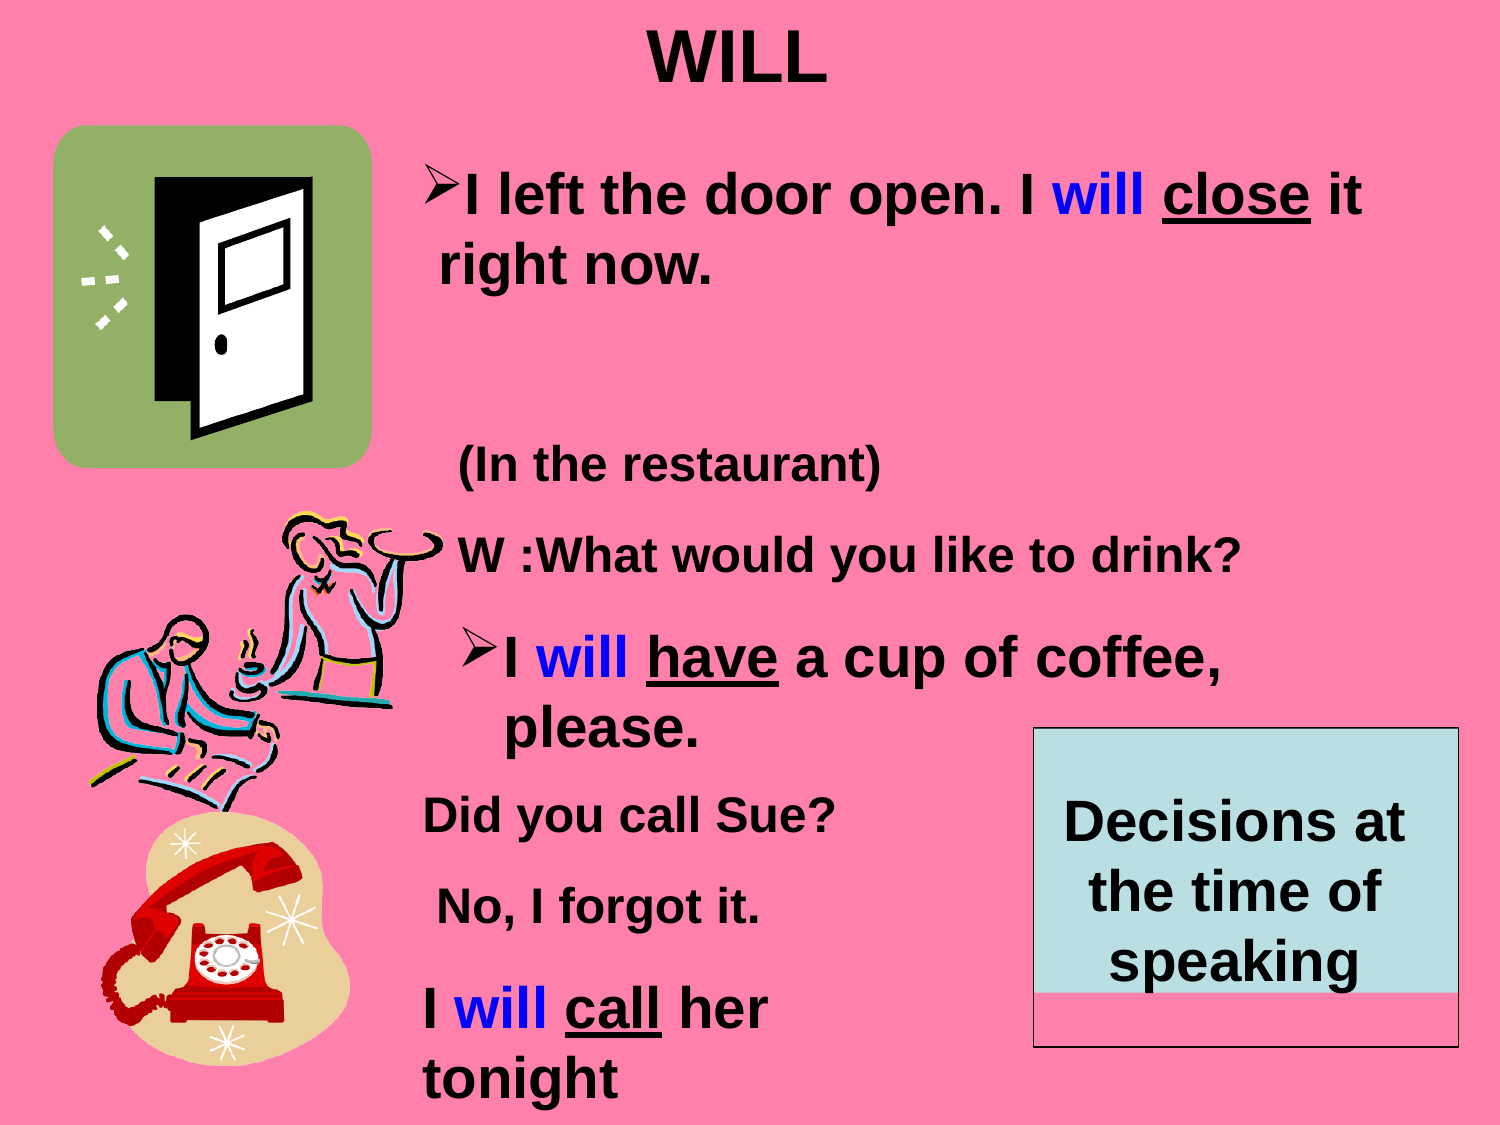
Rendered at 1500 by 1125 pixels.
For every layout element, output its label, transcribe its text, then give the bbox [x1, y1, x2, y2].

text_box [105, 275, 119, 285]
text_box [154, 177, 307, 402]
text_box [53, 125, 373, 468]
title WILL [644, 5, 833, 154]
text_box [190, 176, 313, 441]
text_box [199, 188, 304, 428]
text_box [214, 334, 228, 355]
text_box [1033, 727, 1459, 1047]
text_box [81, 277, 96, 286]
text_box [218, 217, 291, 315]
text_box I left the door open. I will close it right now. (In the restaurant) W :What would you like to drink? I will have a cup of coffee, please. [420, 154, 1441, 760]
text_box [98, 225, 129, 260]
text_box [225, 227, 284, 305]
text_box [95, 297, 128, 330]
text_box [88, 511, 420, 1066]
text_box Decisions at the time of speaking [1034, 728, 1458, 993]
text_box Did you call Sue? No, I forgot it. I will call her tonight [420, 749, 986, 1111]
